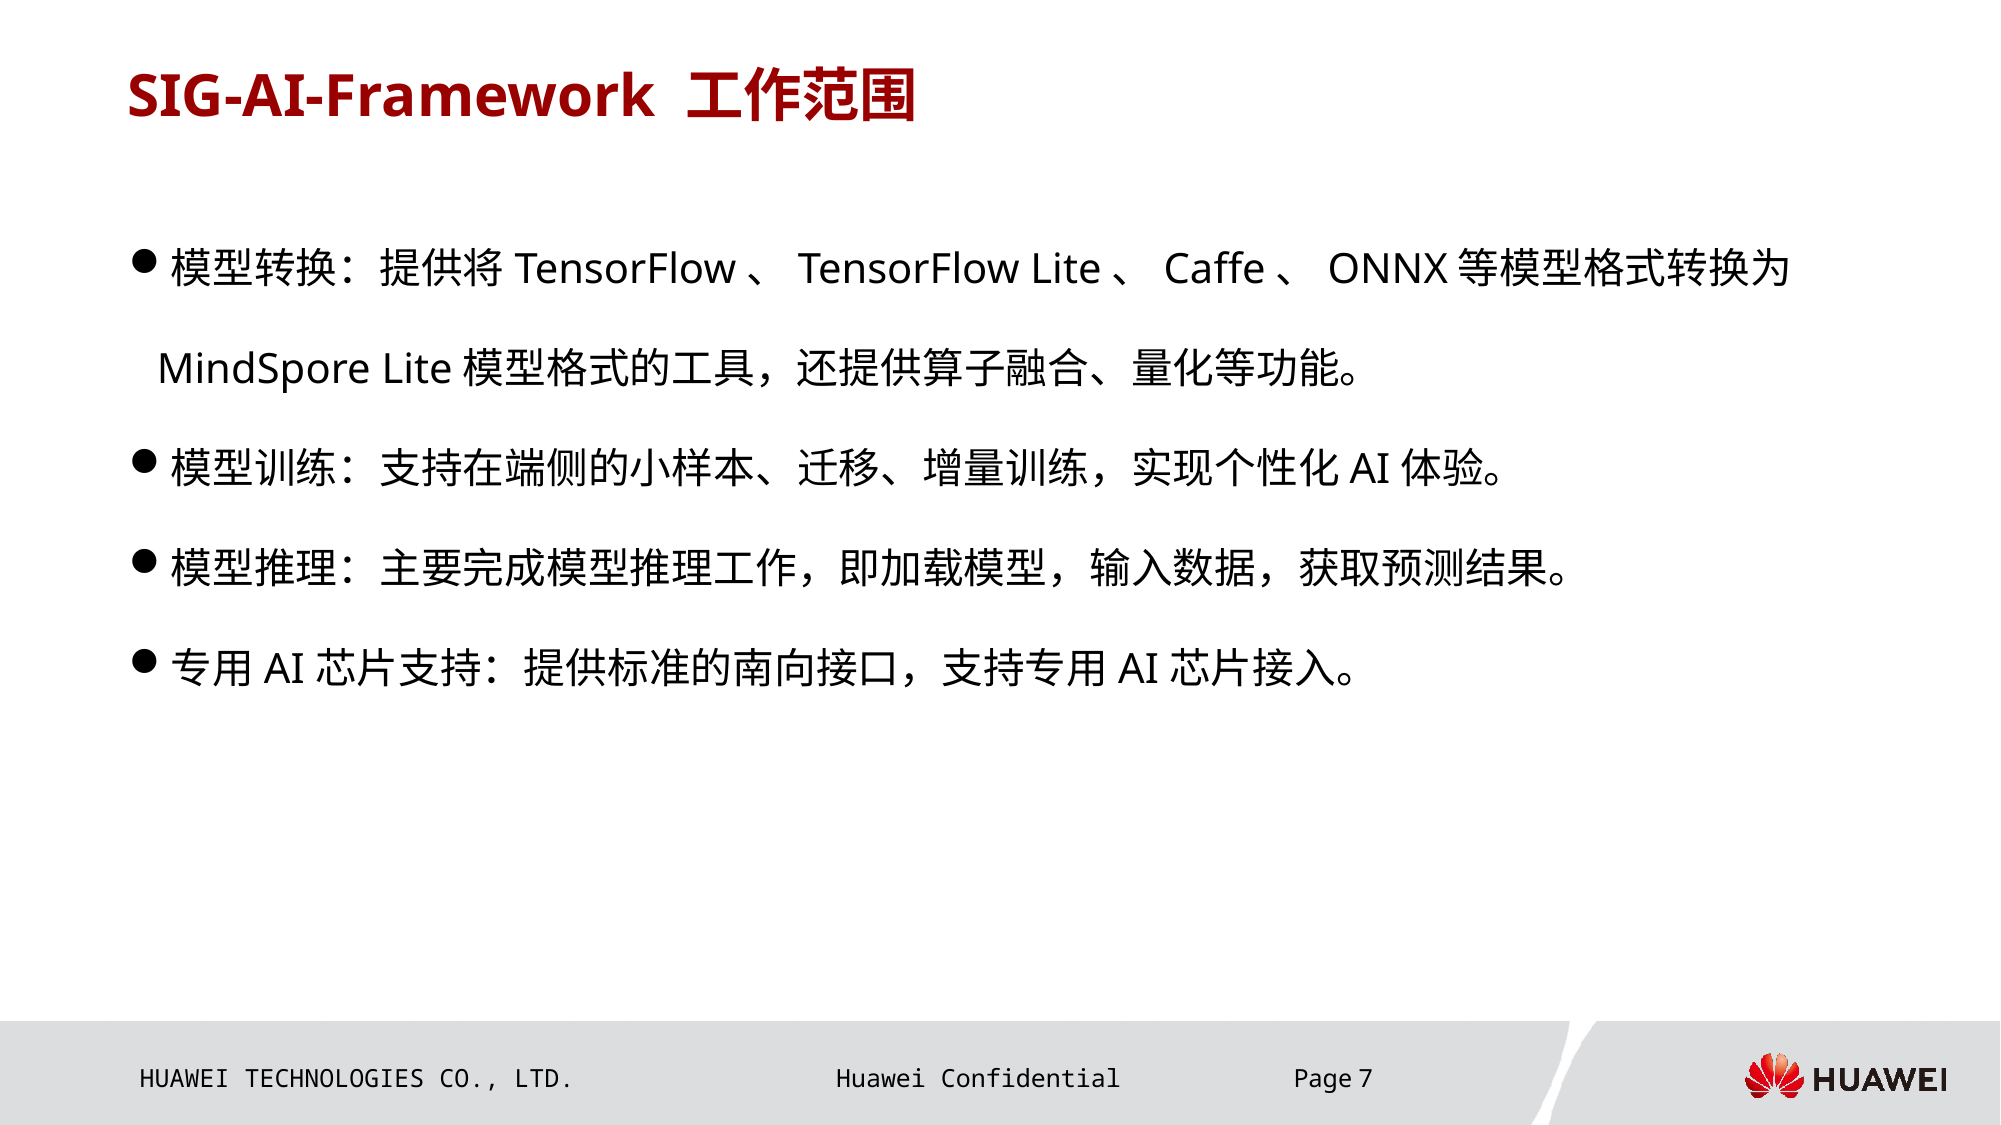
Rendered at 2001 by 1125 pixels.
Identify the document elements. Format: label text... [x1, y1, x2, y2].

title SIG-AI-Framework 工作范围 [113, 20, 1385, 165]
slide_number Page 7 [1293, 1064, 1638, 1125]
picture [0, 1021, 2001, 1125]
text_box 模型转换：提供将TensorFlow、TensorFlow Lite、Caffe、ONNX等模型格式转换为MindSpore Lite模型格式的工具，还提供算子融合、量化等功能。 模型训练：支持在端侧的小样本、迁移、增量训练，实现个性化AI体验。 模型推理：主要完成模型推理工作，即加载模型，输入数据，获取预测结果。 专用AI芯片支持：提供标准的南向接口，支持专用AI芯片接入。 [114, 184, 1886, 700]
